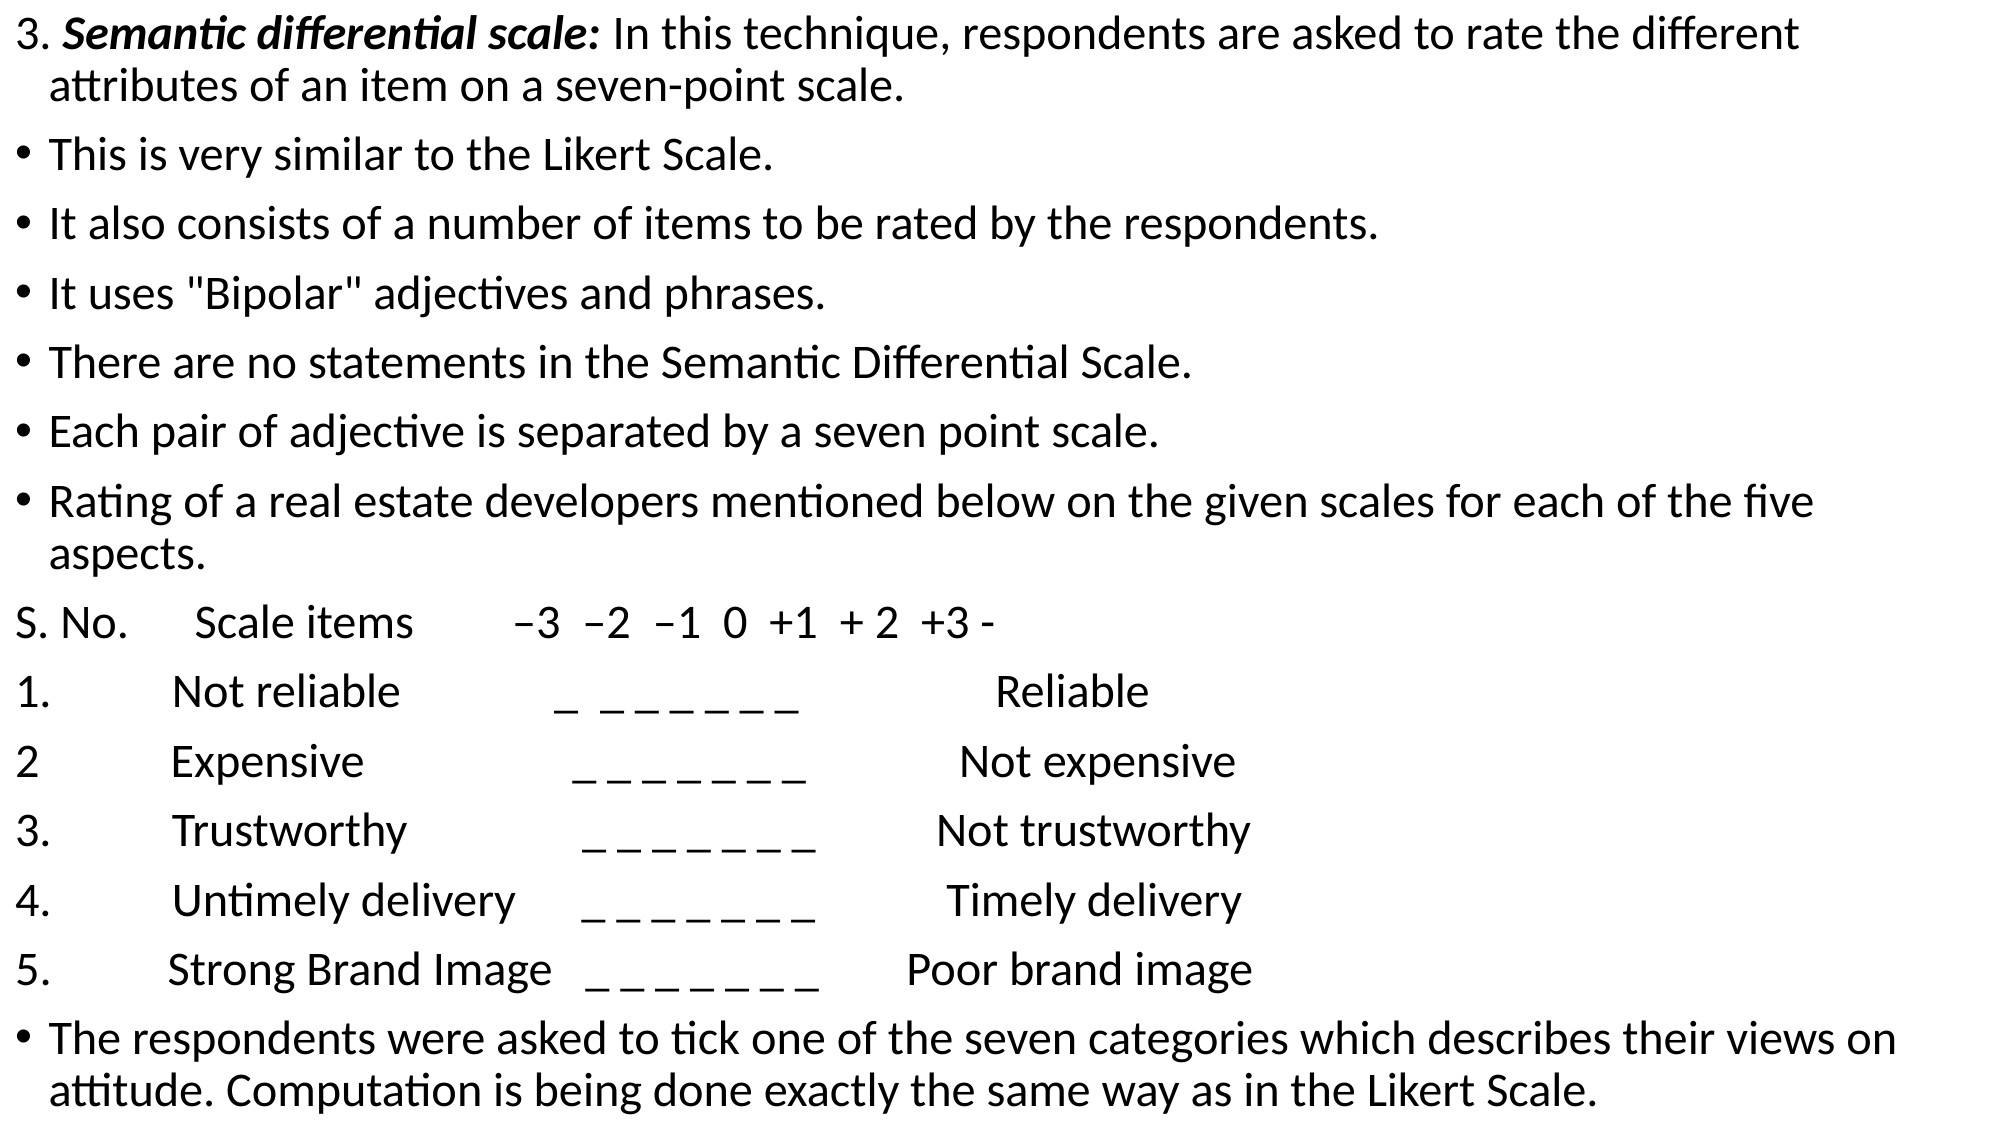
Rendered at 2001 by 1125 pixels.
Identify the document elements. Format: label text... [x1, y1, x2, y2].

list 3. Semantic differential scale: In this technique, respondents are asked to rate the different attributes of an item on a seven-point scale. This is very similar to the Likert Scale. It also consists of a number of items to be rated by the respondents. It uses "Bipolar" adjectives and phrases. There are no statements in the Semantic Differential Scale. Each pair of adjective is separated by a seven point scale. Rating of a real estate developers mentioned below on the given scales for each of the five aspects. S. No. Scale items –3 –2 –1 0 +1 + 2 +3 - 1. Not reliable _ _ _ _ _ _ _ Reliable 2 Expensive _ _ _ _ _ _ _ Not expensive 3. Trustworthy _ _ _ _ _ _ _ Not trustworthy 4. Untimely delivery _ _ _ _ _ _ _ Timely delivery Strong Brand Image _ _ _ _ _ _ _ Poor brand image The respondents were asked to tick one of the seven categories which describes their views on attitude. Computation is being done exactly the same way as in the Likert Scale. [0, 0, 1929, 1125]
